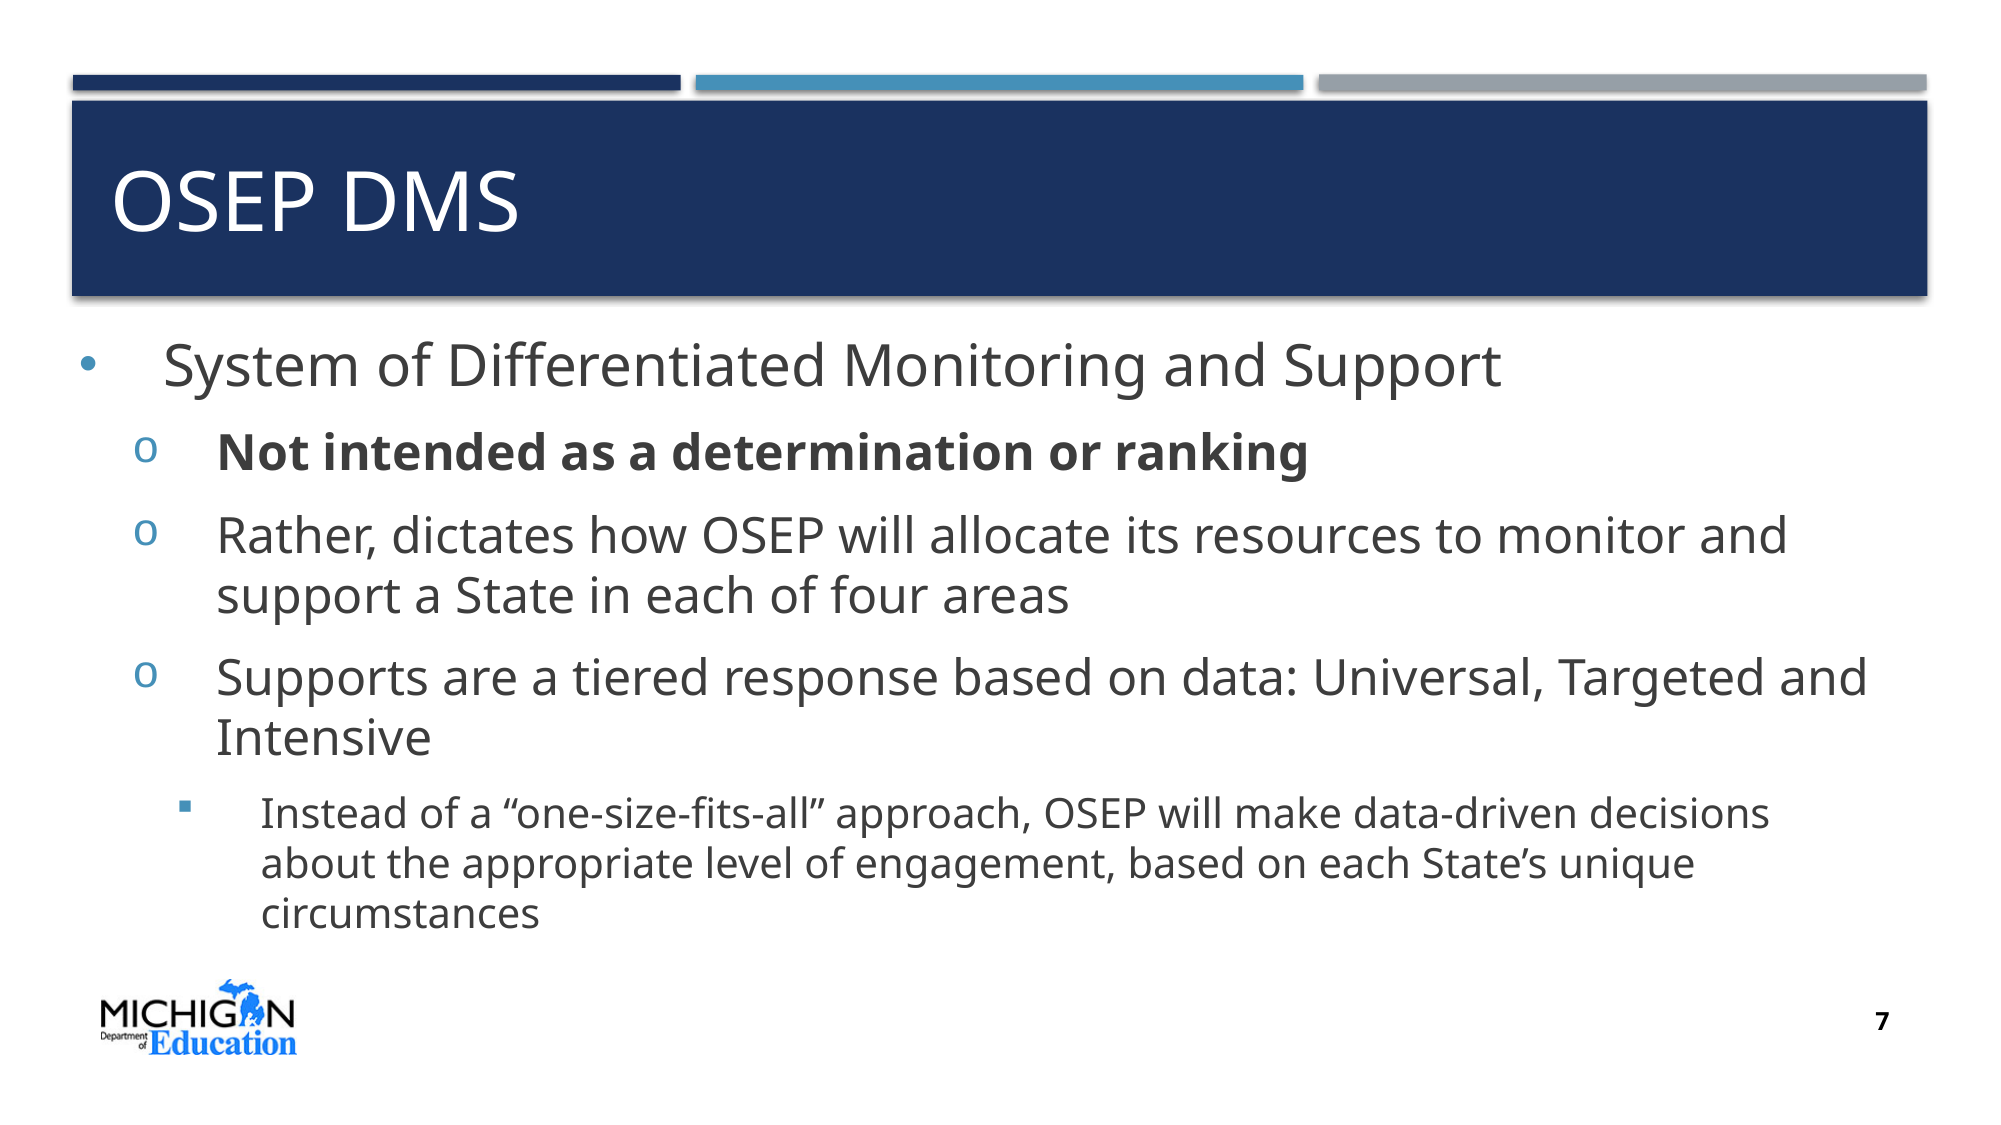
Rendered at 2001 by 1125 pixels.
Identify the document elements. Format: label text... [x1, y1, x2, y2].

list System of Differentiated Monitoring and Support Not intended as a determination or ranking Rather, dictates how OSEP will allocate its resources to monitor and support a State in each of four areas Supports are a tiered response based on data: Universal, Targeted and Intensive Instead of a “one-size-fits-all” approach, OSEP will make data-driven decisions about the appropriate level of engagement, based on each State’s unique circumstances [37, 320, 1905, 1010]
slide_number 7 [1732, 992, 1905, 1053]
title OSEP DMS [95, 115, 1905, 282]
picture [101, 1010, 297, 1055]
